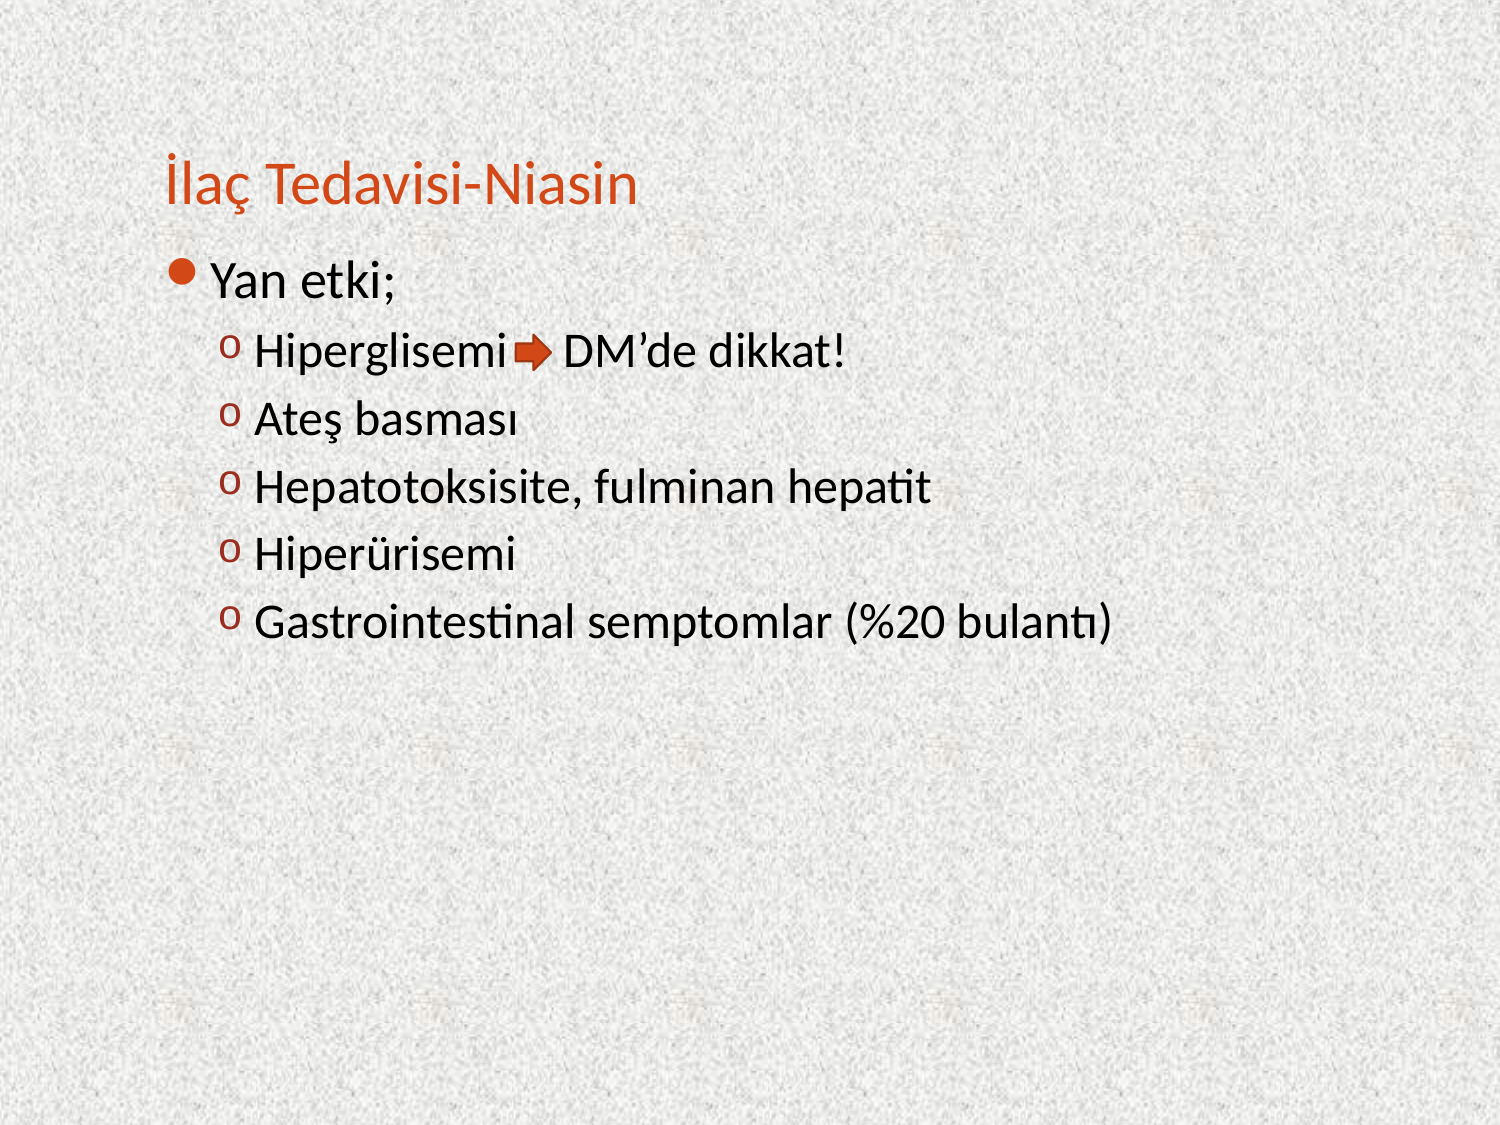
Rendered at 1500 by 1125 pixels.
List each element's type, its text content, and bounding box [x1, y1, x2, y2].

text_box [514, 333, 552, 372]
title İlaç Tedavisi-Niasin [150, 45, 1425, 233]
picture [0, 0, 1500, 1125]
list Yan etki; Hiperglisemi DM’de dikkat! Ateş basması Hepatotoksisite, fulminan hepatit Hiperürisemi Gastrointestinal semptomlar (%20 bulantı) [150, 237, 1425, 988]
